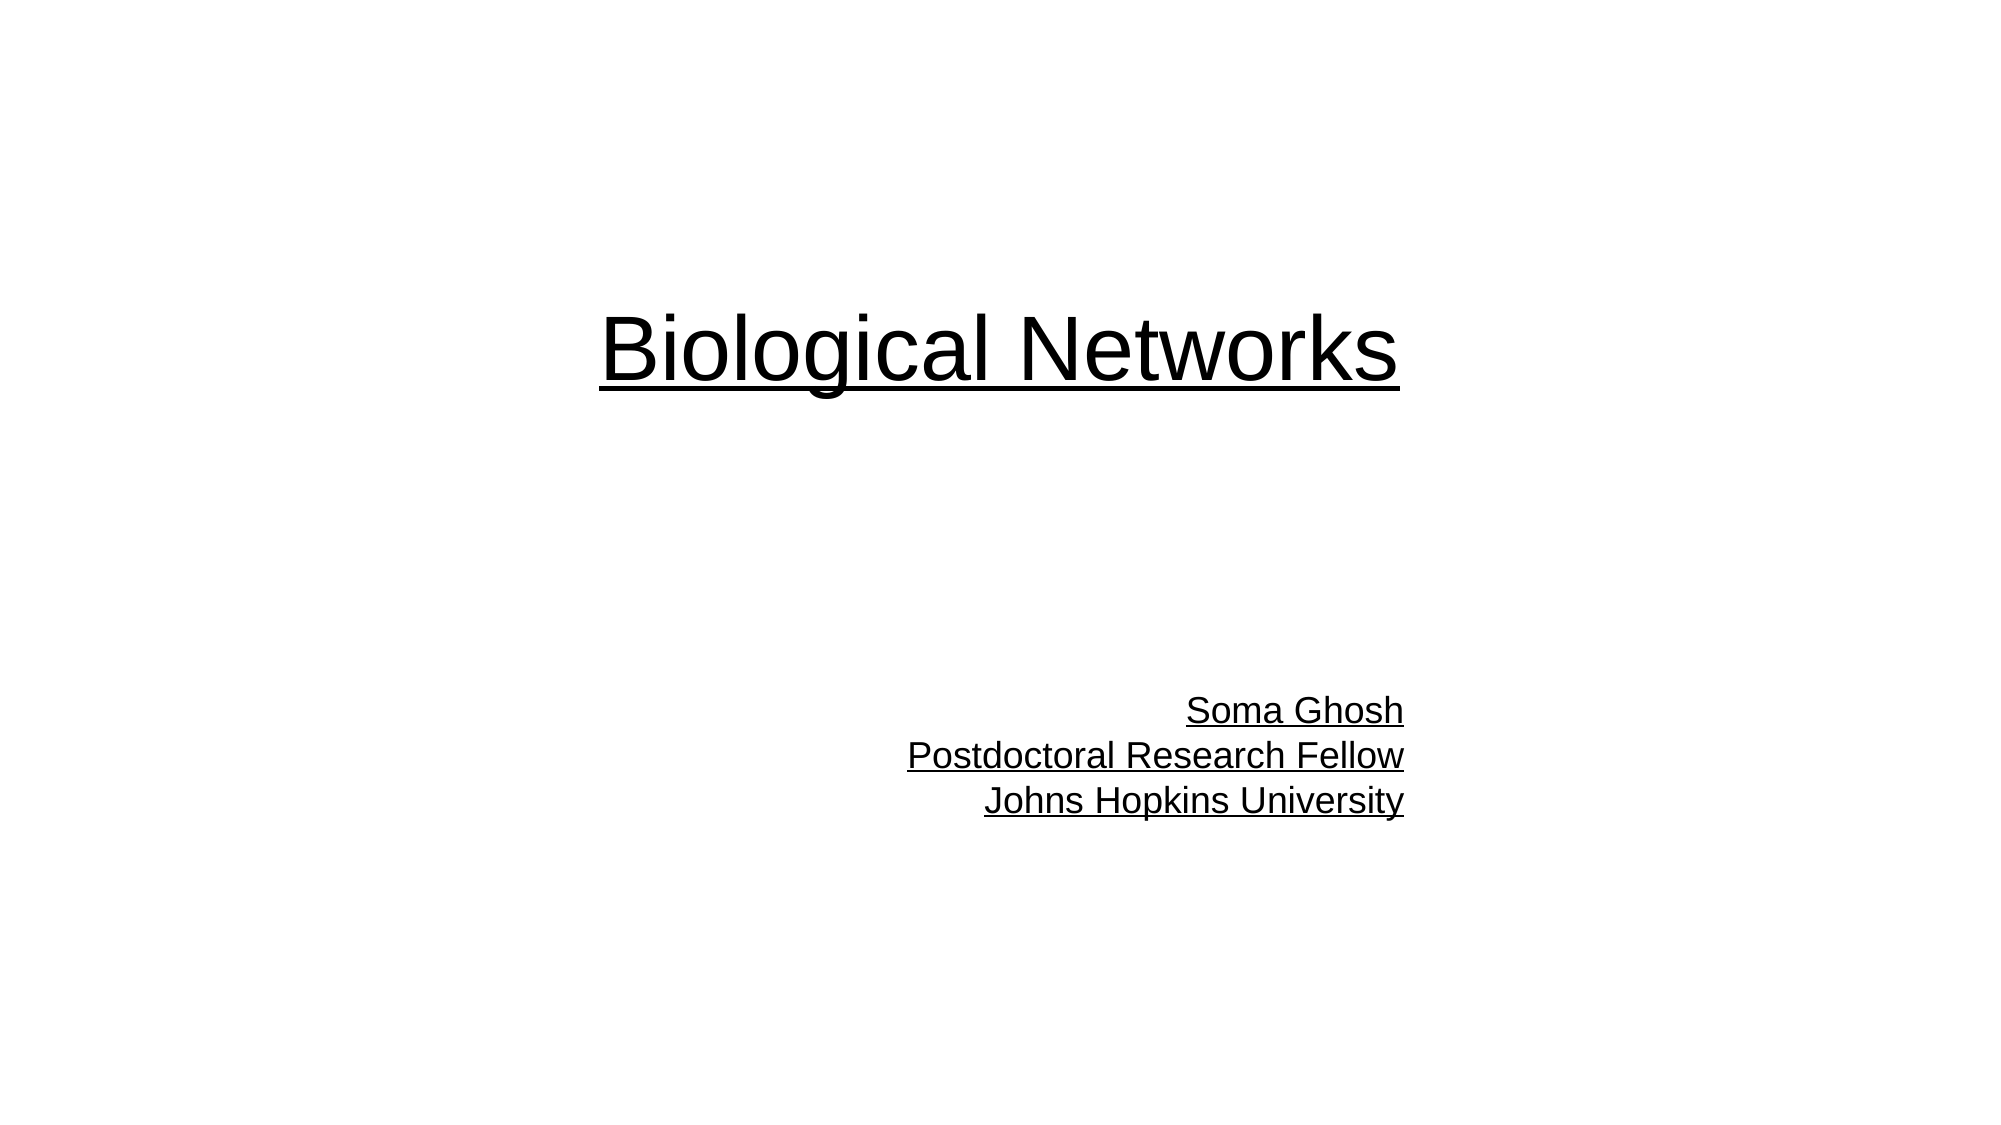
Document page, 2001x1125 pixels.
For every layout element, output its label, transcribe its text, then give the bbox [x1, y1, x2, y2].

text_box Soma Ghosh Postdoctoral Research Fellow Johns Hopkins University [419, 678, 1419, 829]
text_box Biological Networks [584, 281, 1416, 627]
